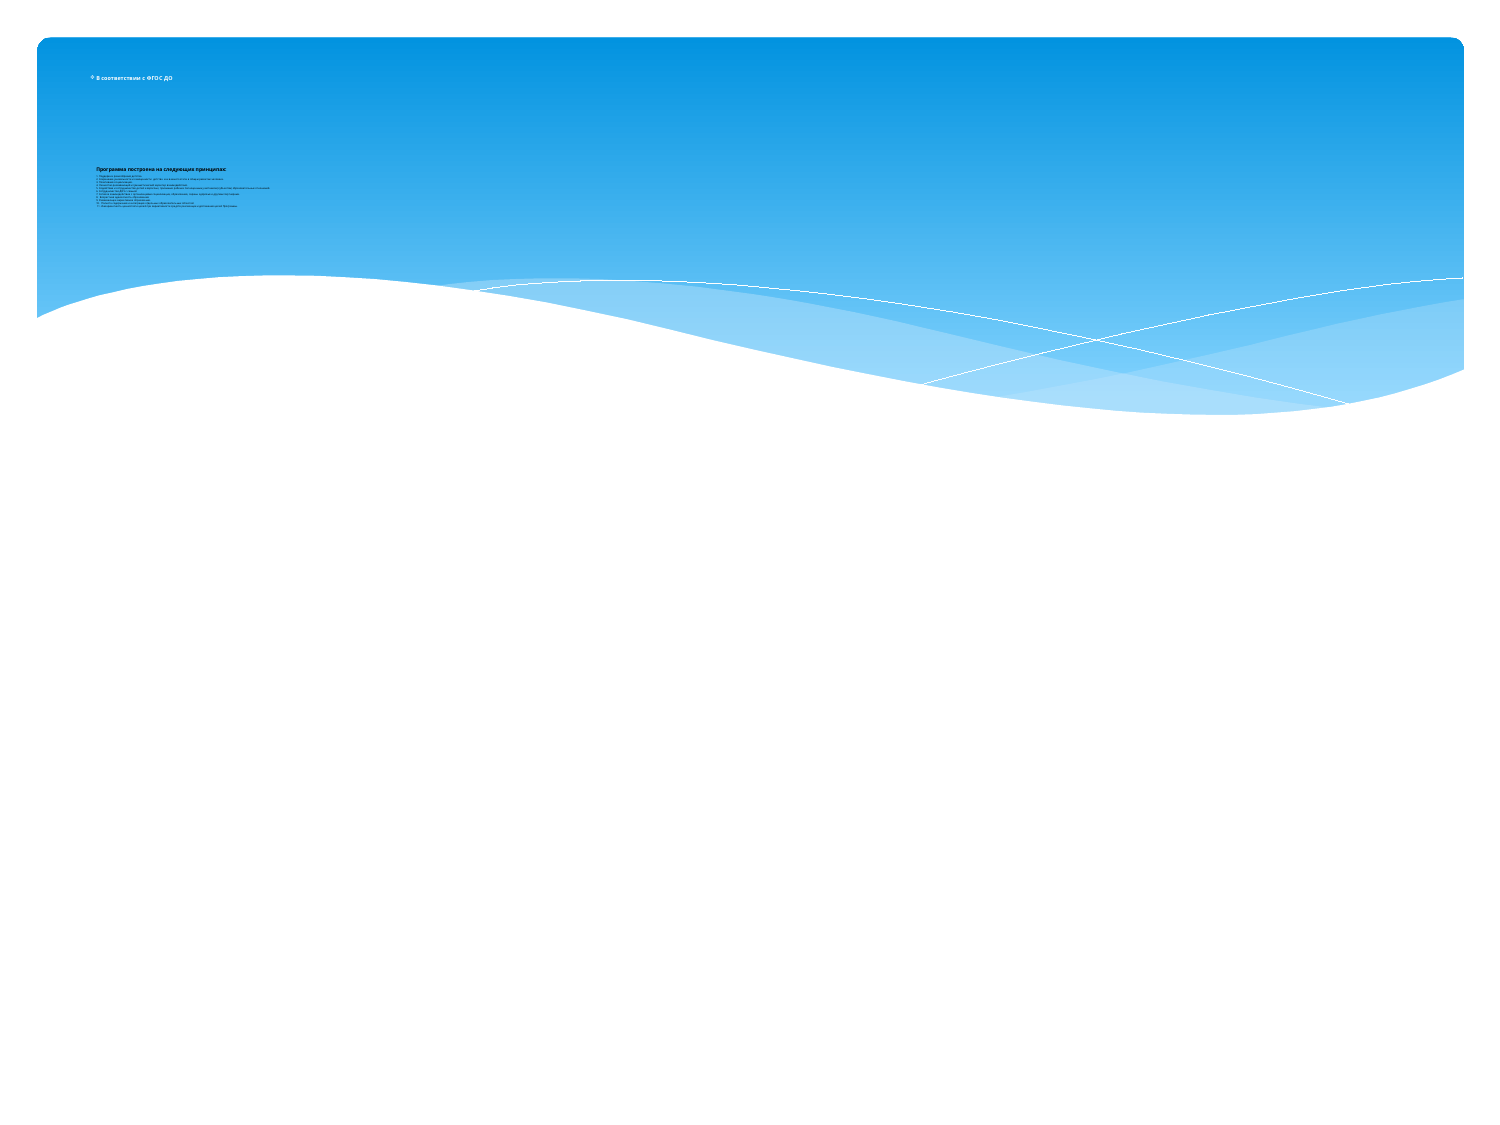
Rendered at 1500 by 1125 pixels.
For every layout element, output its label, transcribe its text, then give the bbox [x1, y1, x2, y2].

title В соответствии с ФГОС ДО Программа построена на следующих принципах: 1. Поддержка разнообразия детства. 2. Сохранение уникальности и самоценности детства как важного этапа в общем развитии человека. 3. Позитивная социализация. 4. Личностно-развивающий и гуманистический характер взаимодействия. 5. Содействие и сотрудничество детей и взрослых, признание ребенка полноценным участником (субъектом) образовательных отношений. 6. Сотрудничество ДОУ с семьей. 7. Сетевое взаимодействие с организациями социализации, образования, охраны здоровья и другими партнерами. 8. Возрастная адекватность образования. 9. Развивающее вариативное образование. 10. Полнота содержания и интеграция отдельных образовательных областей. 11. Инвариантность ценностей и целей при вариативности средств реализации и достижения целей Программы. [75, 55, 1425, 261]
